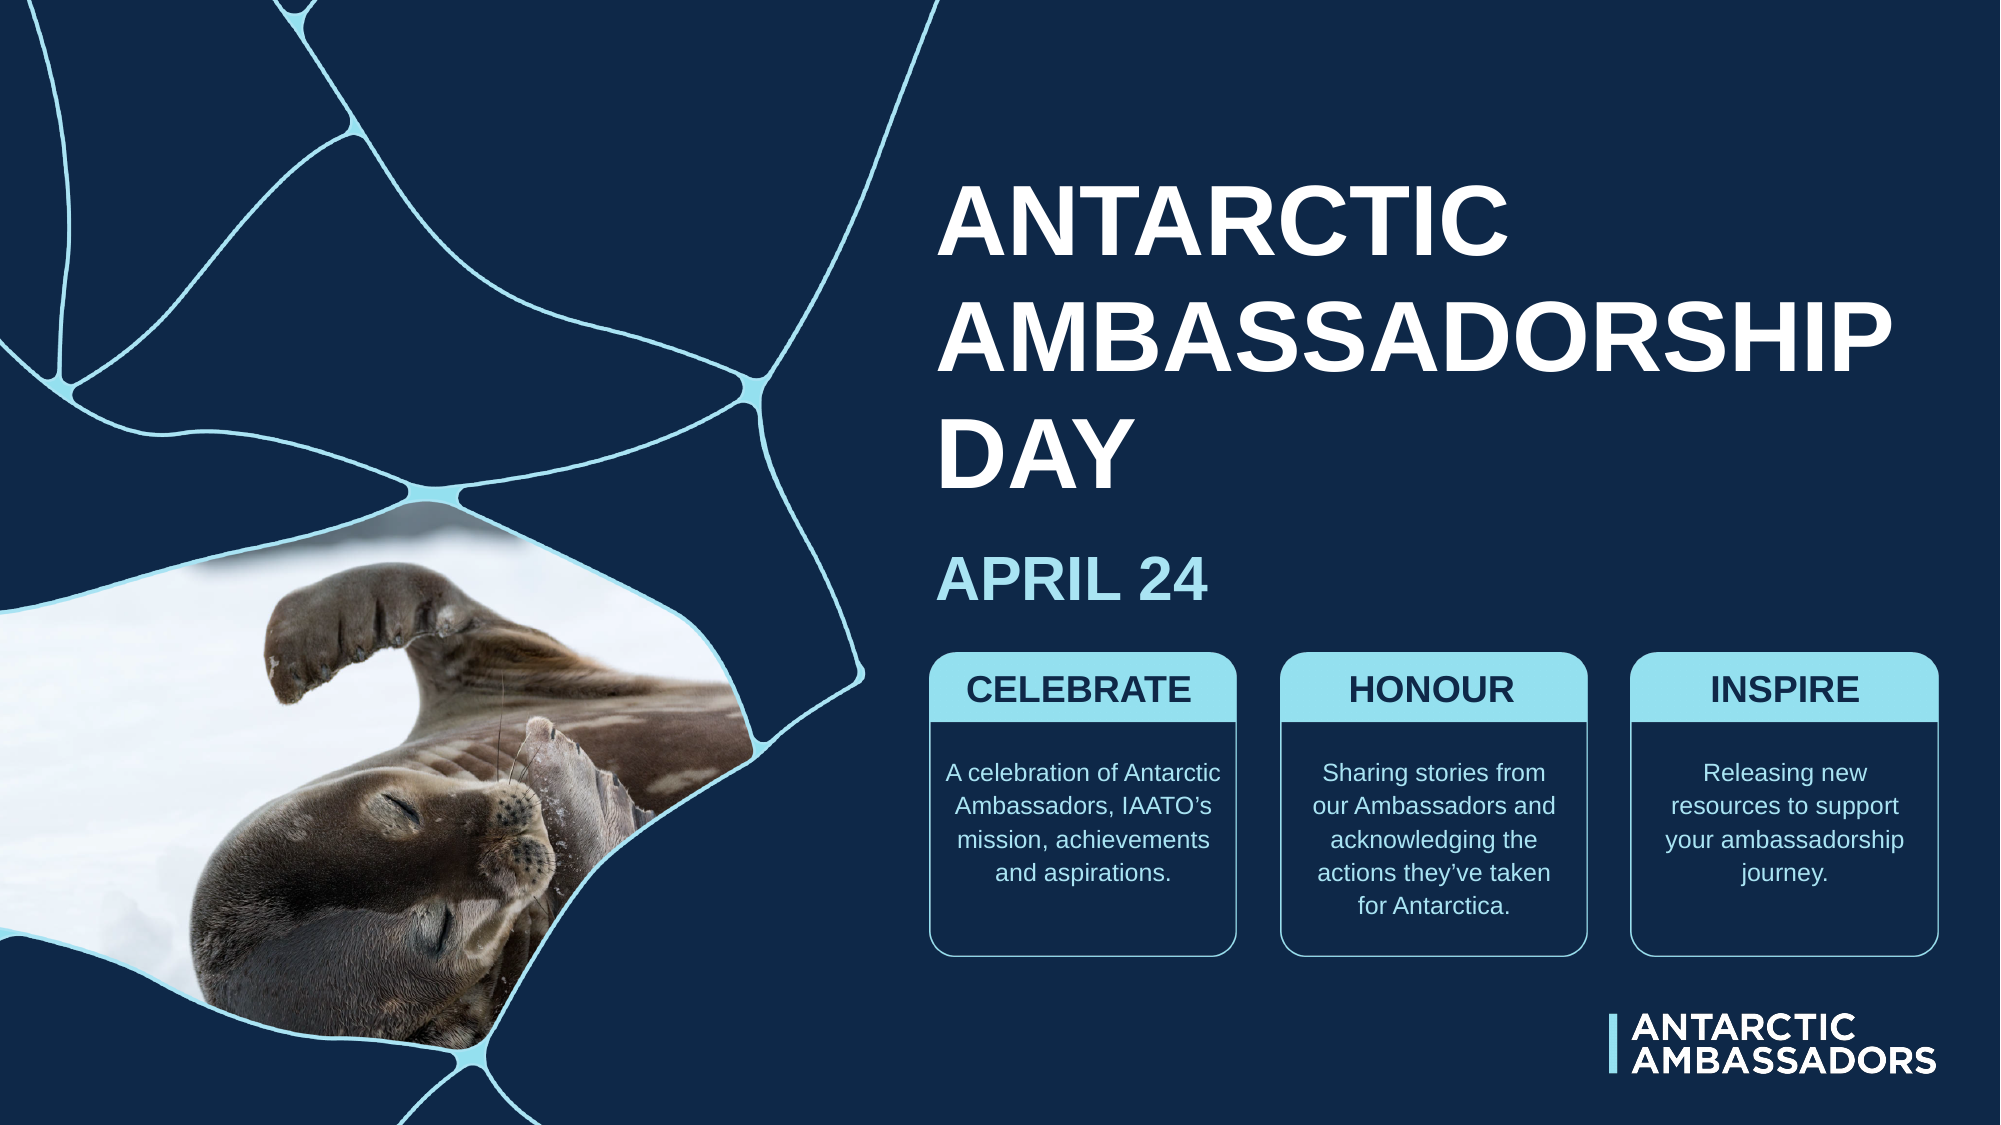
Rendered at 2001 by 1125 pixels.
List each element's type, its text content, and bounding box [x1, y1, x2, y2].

list APRIL 24 [1053, 493, 1936, 1125]
picture [1630, 652, 1939, 957]
title ANTARCTIC AMBASSADORSHIP DAY [1053, 162, 1936, 493]
picture [0, 0, 1238, 1125]
picture [1279, 652, 1588, 957]
